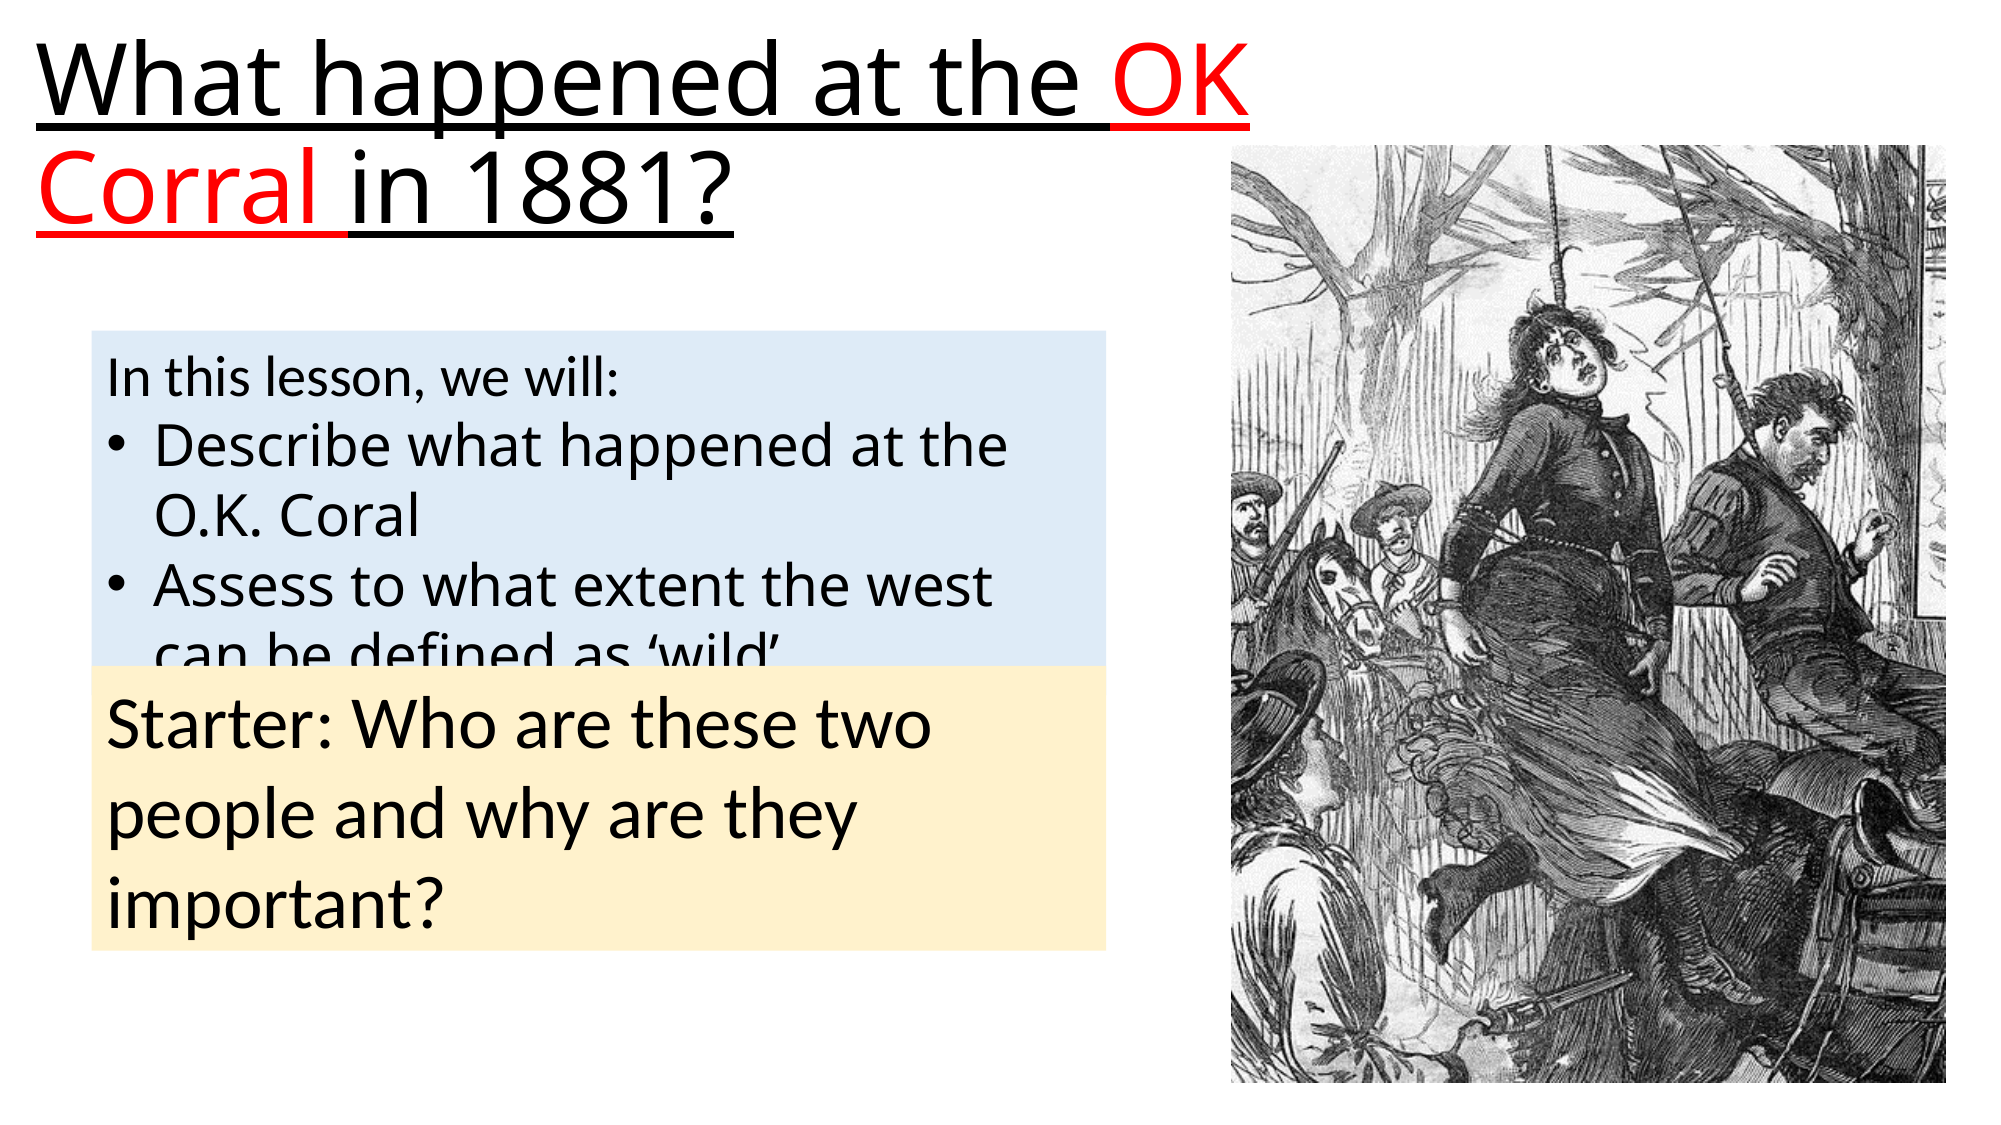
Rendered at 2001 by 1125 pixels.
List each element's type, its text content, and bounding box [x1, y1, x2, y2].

title What happened at the OK Corral in 1881? [20, 18, 1521, 253]
picture [1231, 145, 1946, 1083]
text_box In this lesson, we will: Describe what happened at the O.K. Coral Assess to what extent the west can be defined as ‘wild’ [91, 330, 1107, 665]
text_box Starter: Who are these two people and why are they important? [91, 665, 1107, 951]
